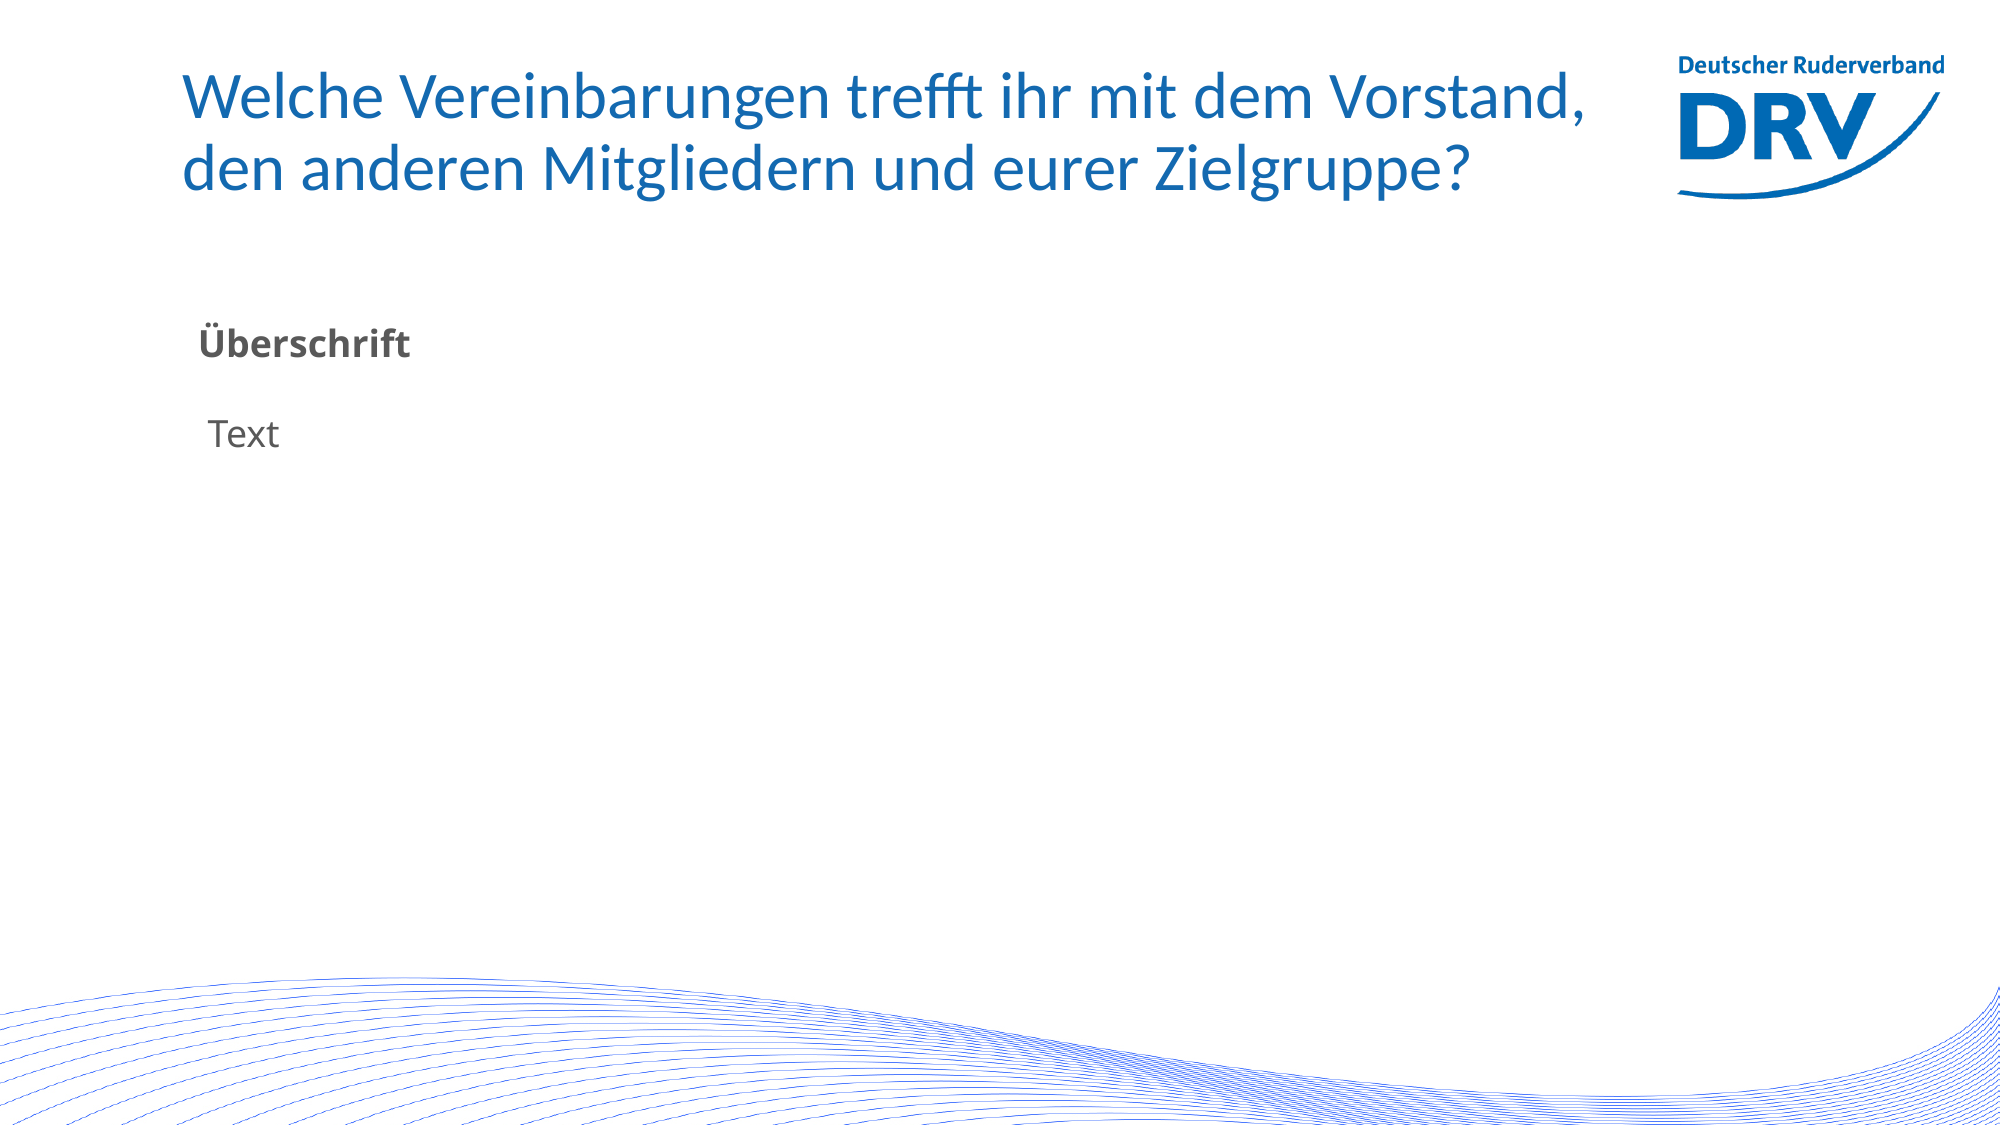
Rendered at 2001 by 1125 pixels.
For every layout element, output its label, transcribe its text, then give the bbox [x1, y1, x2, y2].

picture [1677, 54, 1944, 201]
picture [0, 935, 2000, 1125]
title Welche Vereinbarungen trefft ihr mit dem Vorstand, den anderen Mitgliedern und eurer Zielgruppe? [167, 66, 1627, 235]
text_box Überschrift Text [182, 312, 1951, 1015]
